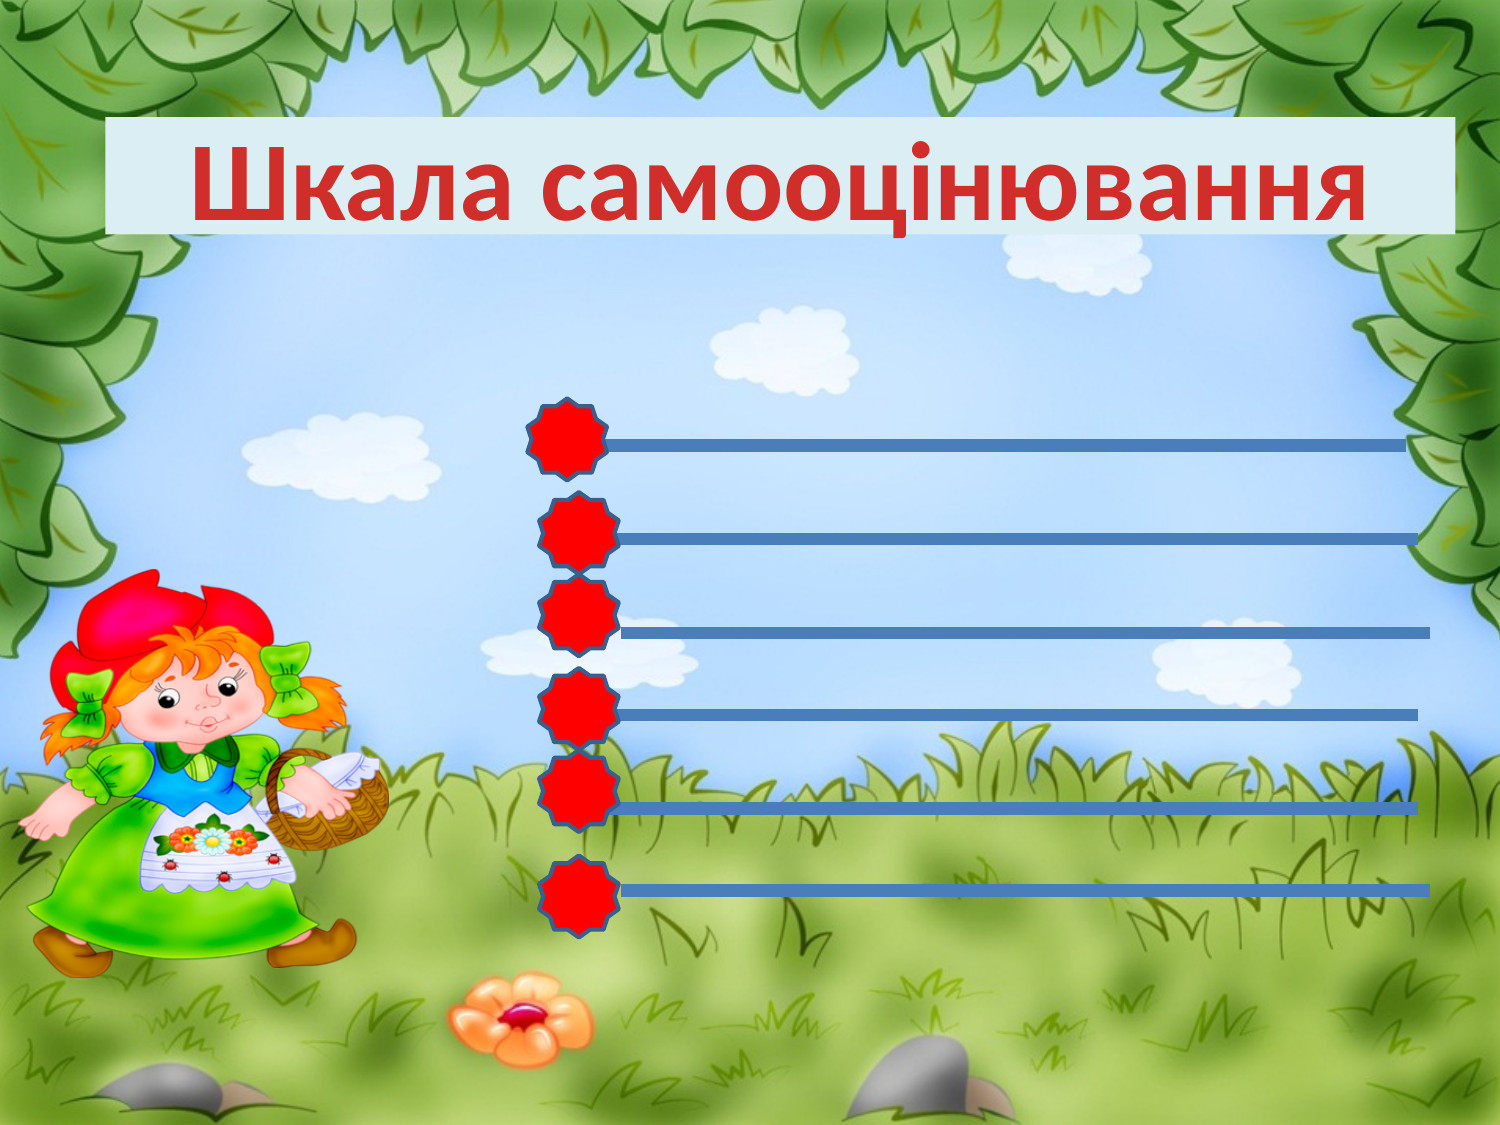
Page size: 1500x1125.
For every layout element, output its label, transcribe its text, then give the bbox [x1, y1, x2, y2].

text_box [537, 666, 621, 750]
text_box [525, 396, 610, 483]
text_box [537, 490, 621, 574]
title Шкала самооцінювання [105, 116, 1456, 235]
text_box [537, 853, 621, 940]
text_box [537, 748, 621, 834]
picture [0, 0, 1500, 1125]
text_box [537, 572, 621, 658]
